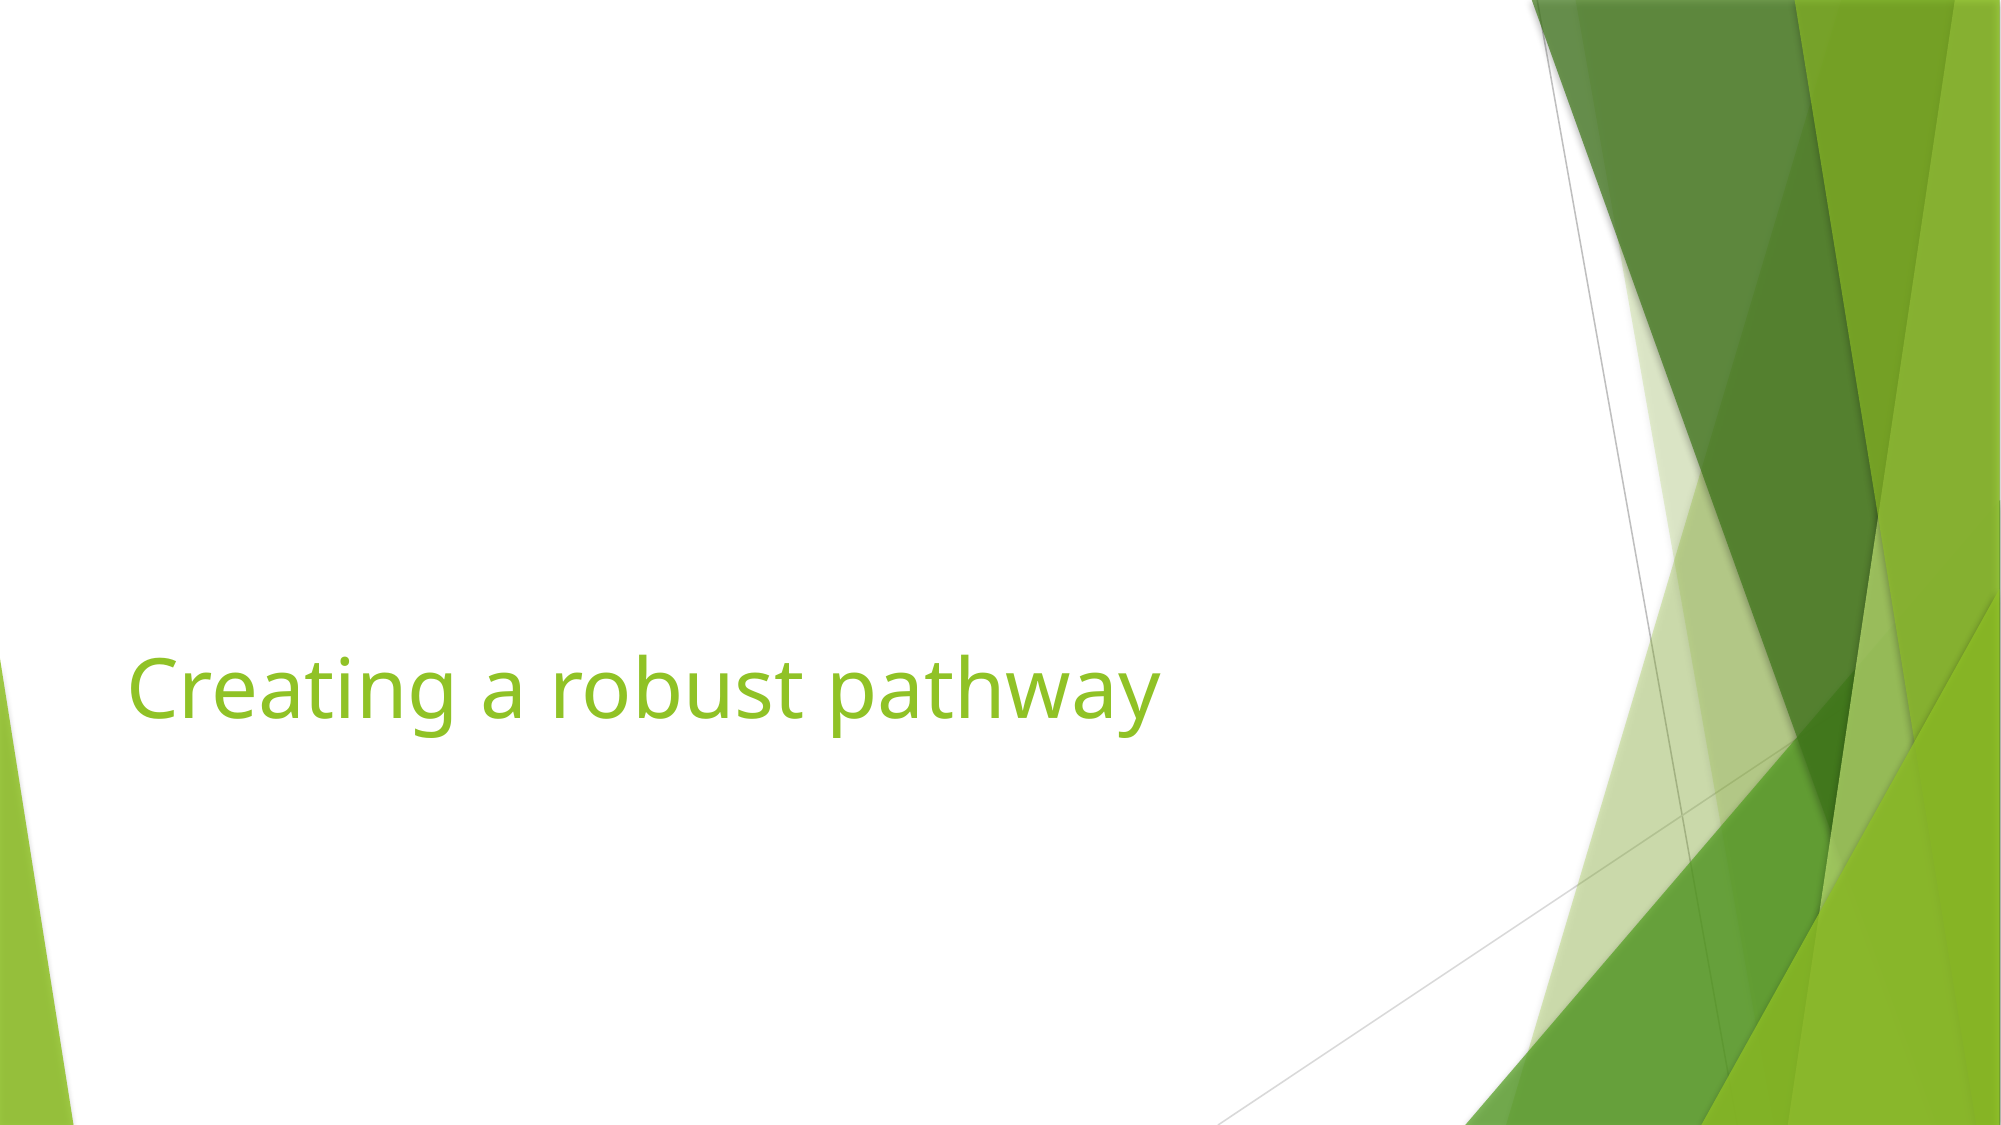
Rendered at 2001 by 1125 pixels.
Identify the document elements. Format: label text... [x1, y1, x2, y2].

title Creating a robust pathway [111, 443, 1522, 743]
